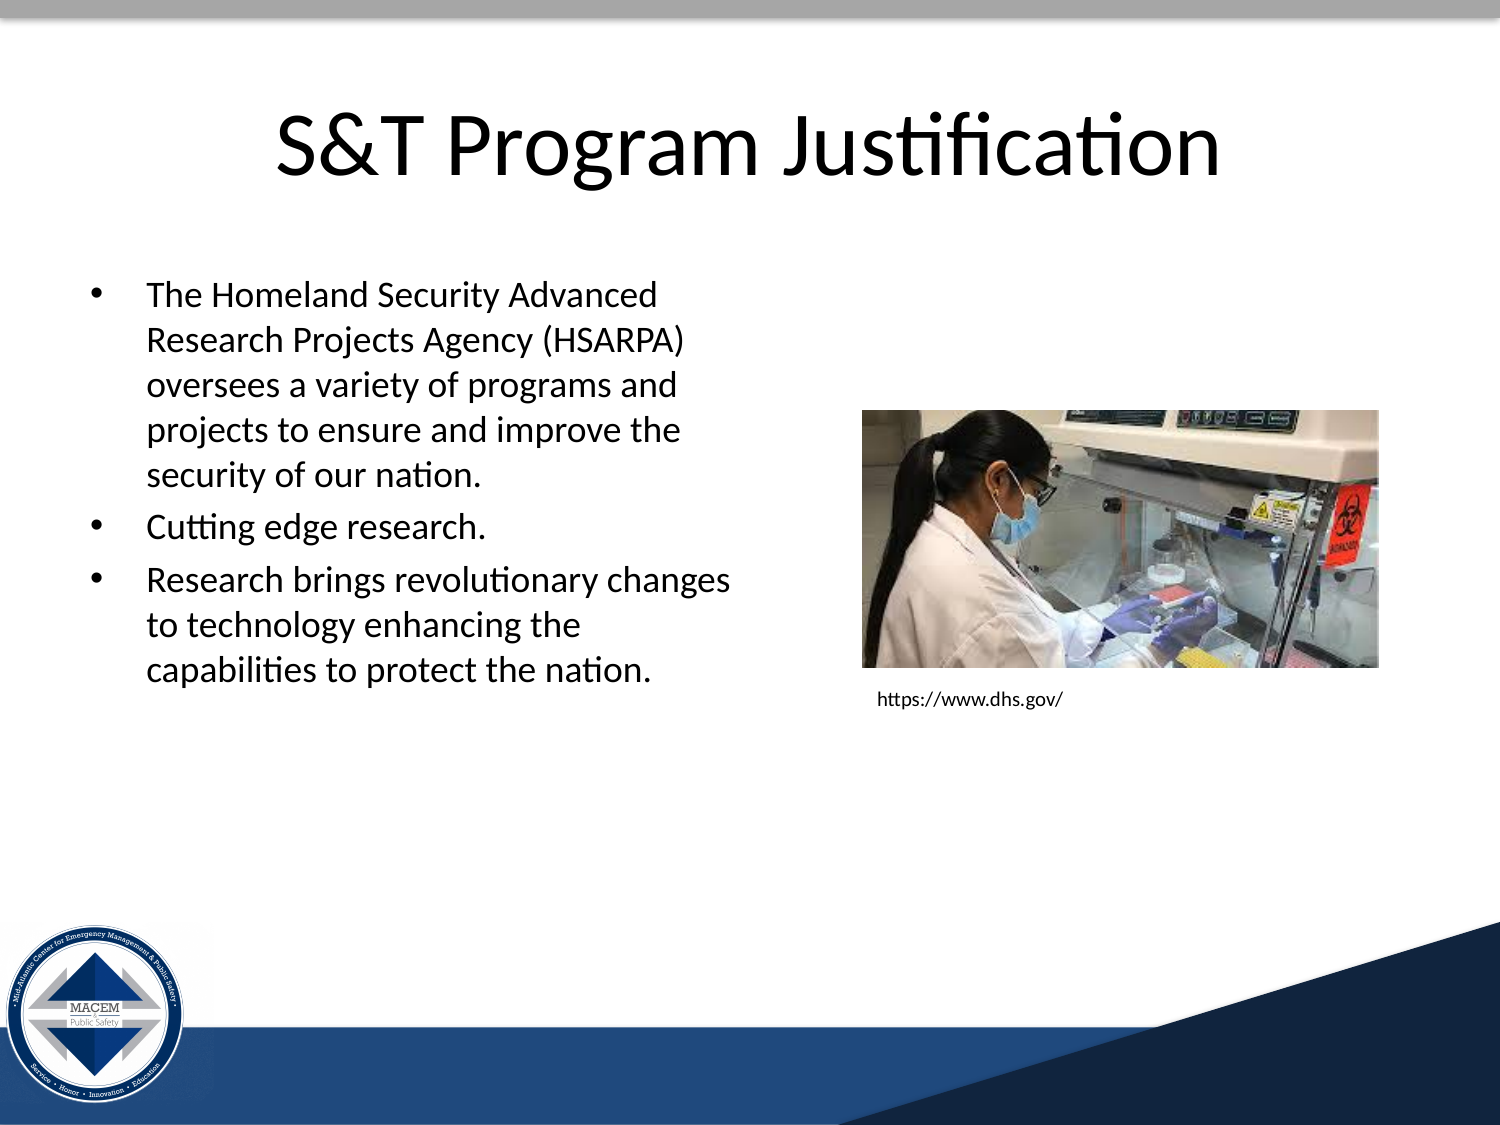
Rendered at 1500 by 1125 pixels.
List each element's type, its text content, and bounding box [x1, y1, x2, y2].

text_box [837, 921, 1500, 1125]
picture [0, 922, 214, 1106]
title S&T Program Justification [75, 45, 1425, 233]
text_box https://www.dhs.gov/ [862, 678, 1313, 719]
picture [861, 409, 1379, 668]
text_box [0, 0, 1500, 19]
list The Homeland Security Advanced Research Projects Agency (HSARPA) oversees a variety of programs and projects to ensure and improve the security of our nation. Cutting edge research. Research brings revolutionary changes to technology enhancing the capabilities to protect the nation. [75, 262, 750, 903]
text_box [0, 1027, 1148, 1125]
